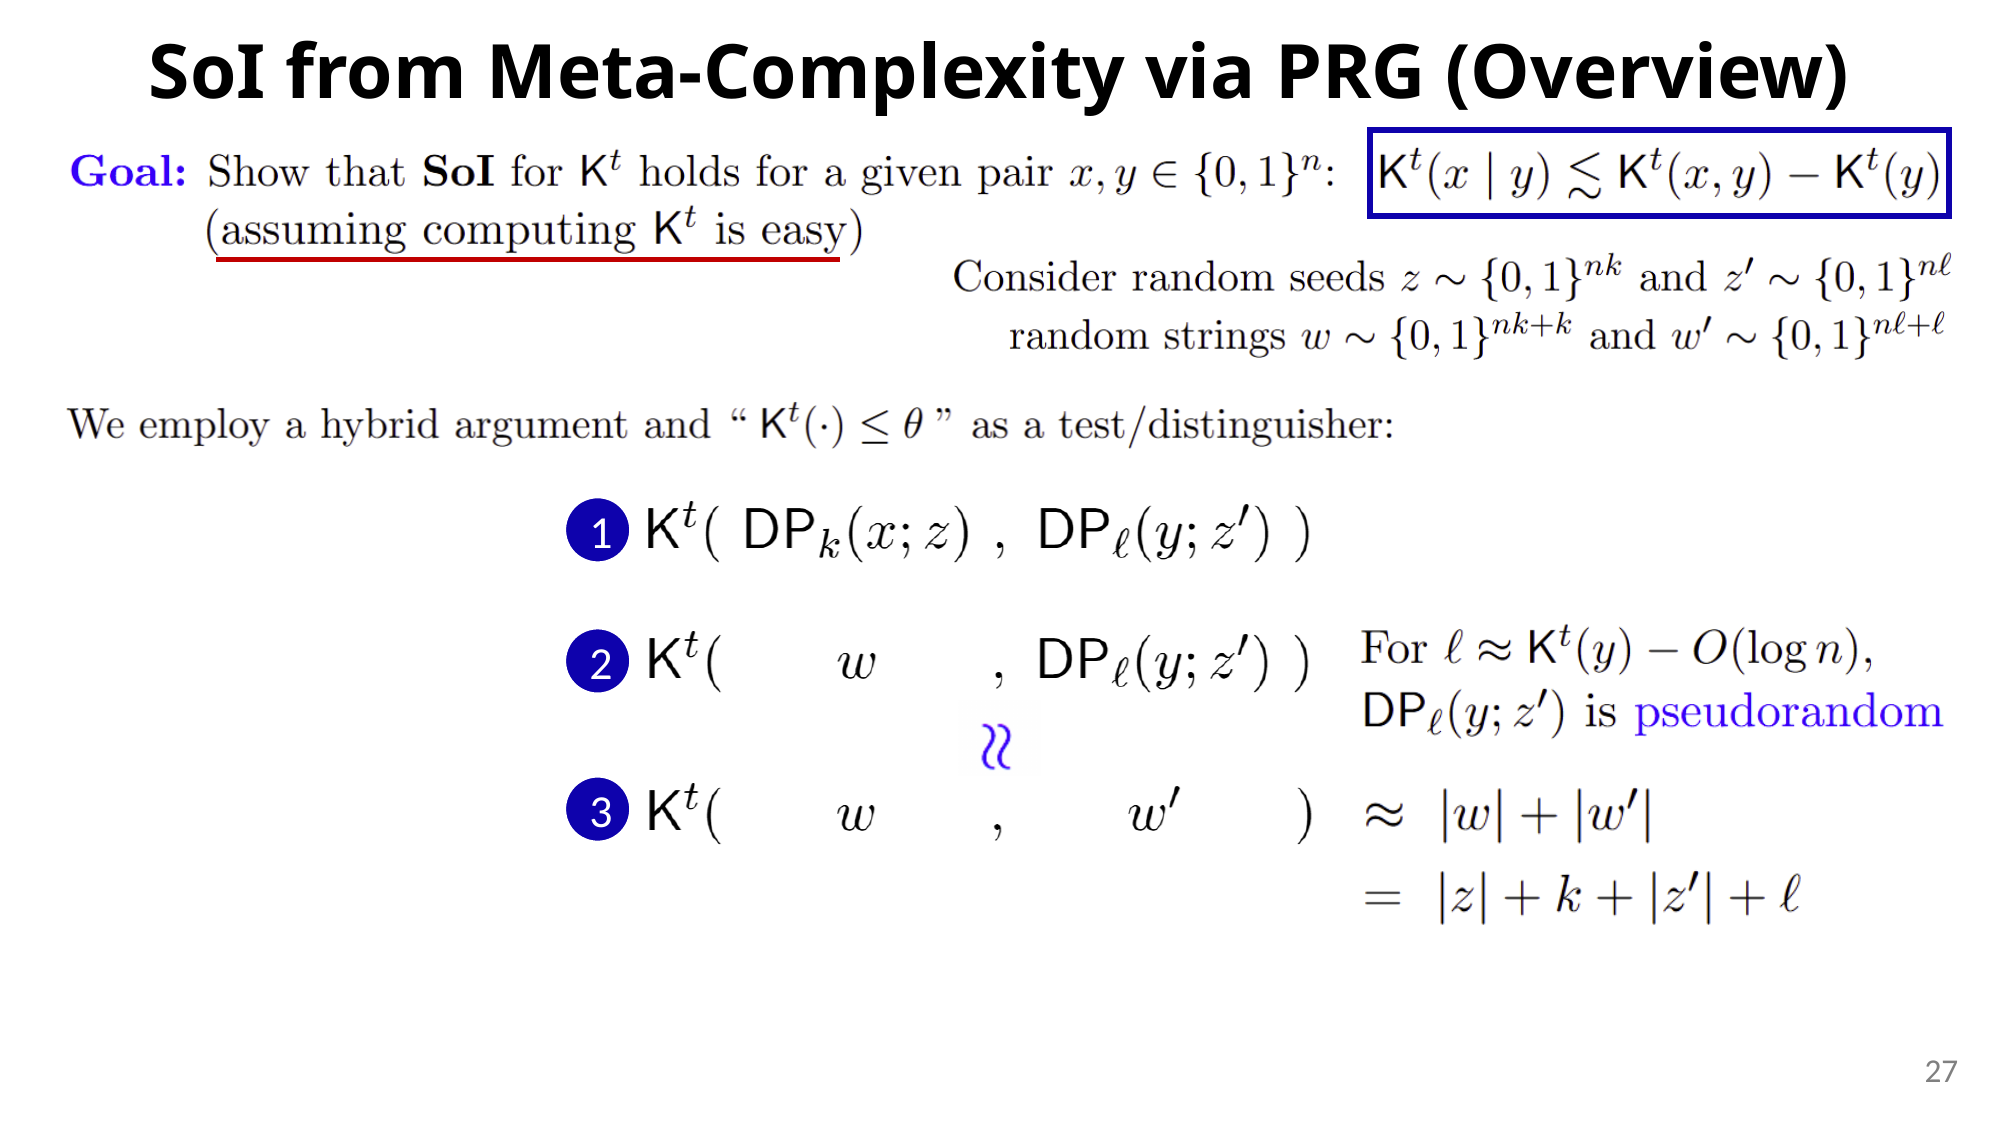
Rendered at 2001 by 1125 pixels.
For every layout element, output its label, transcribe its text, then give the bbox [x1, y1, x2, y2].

picture [1347, 610, 1958, 745]
text_box SoI from Meta-Complexity via PRG (Overview) [74, 16, 1926, 121]
picture [643, 628, 1318, 851]
picture [631, 487, 1318, 577]
text_box 2 [564, 627, 632, 695]
text_box 1 [564, 496, 631, 564]
picture [56, 136, 1349, 264]
picture [1348, 860, 1823, 930]
picture [946, 242, 1958, 371]
text_box 27 [1908, 1041, 1975, 1097]
picture [1341, 773, 1670, 859]
picture [1372, 132, 1946, 213]
picture [56, 392, 1405, 458]
text_box 3 [564, 775, 632, 843]
